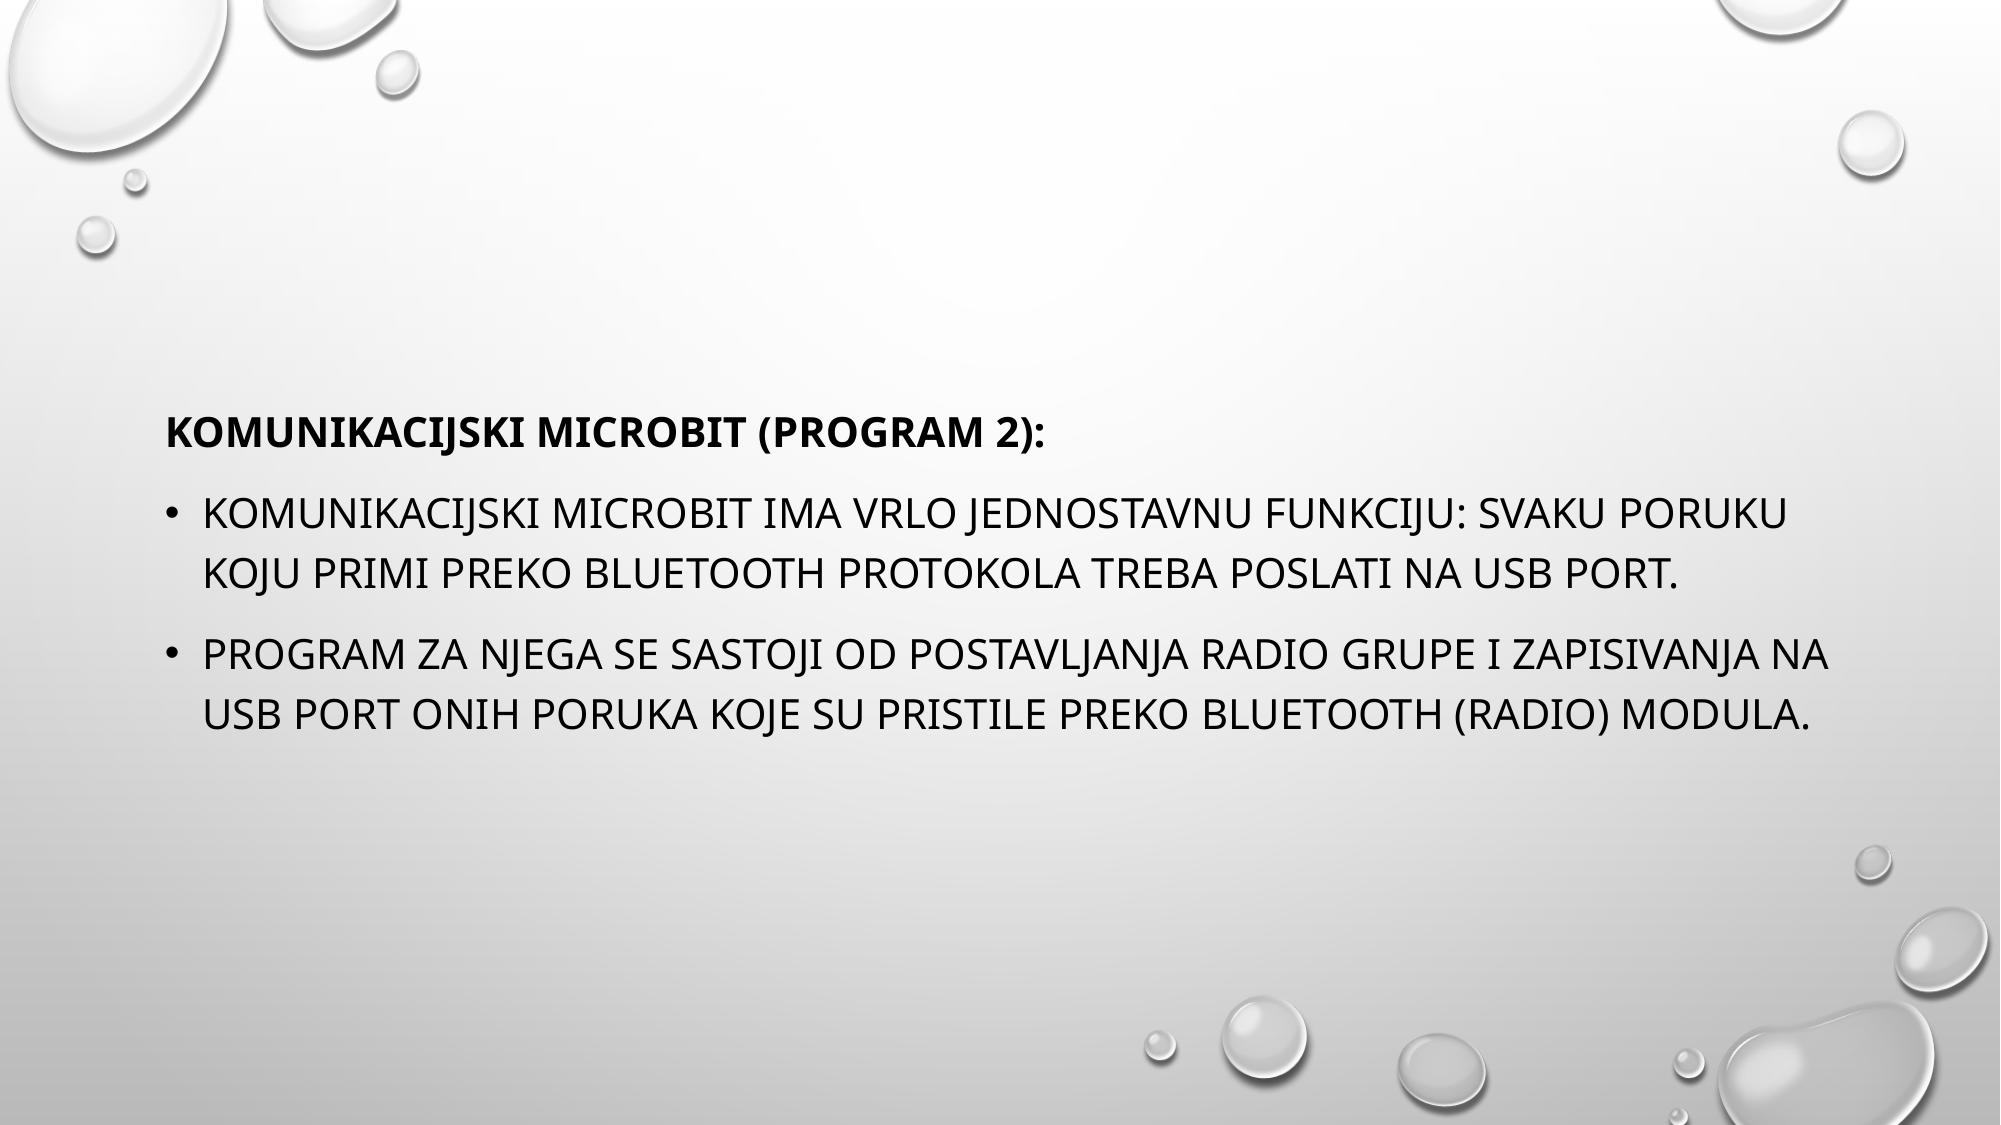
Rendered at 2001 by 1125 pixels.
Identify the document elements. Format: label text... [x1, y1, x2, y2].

list Komunikacijski microbit (program 2): Komunikacijski microbit ima vrlo jednostavnu funkciju: svaku poruku koju primi preko Bluetooth protokola treba poslati na USB port. Program za njega se sastoji od postavljanja radio grupe i zapisivanja na USB port onih poruka koje su pristile preko Bluetooth (radio) modula. [149, 388, 1850, 950]
picture [0, 0, 2000, 1125]
